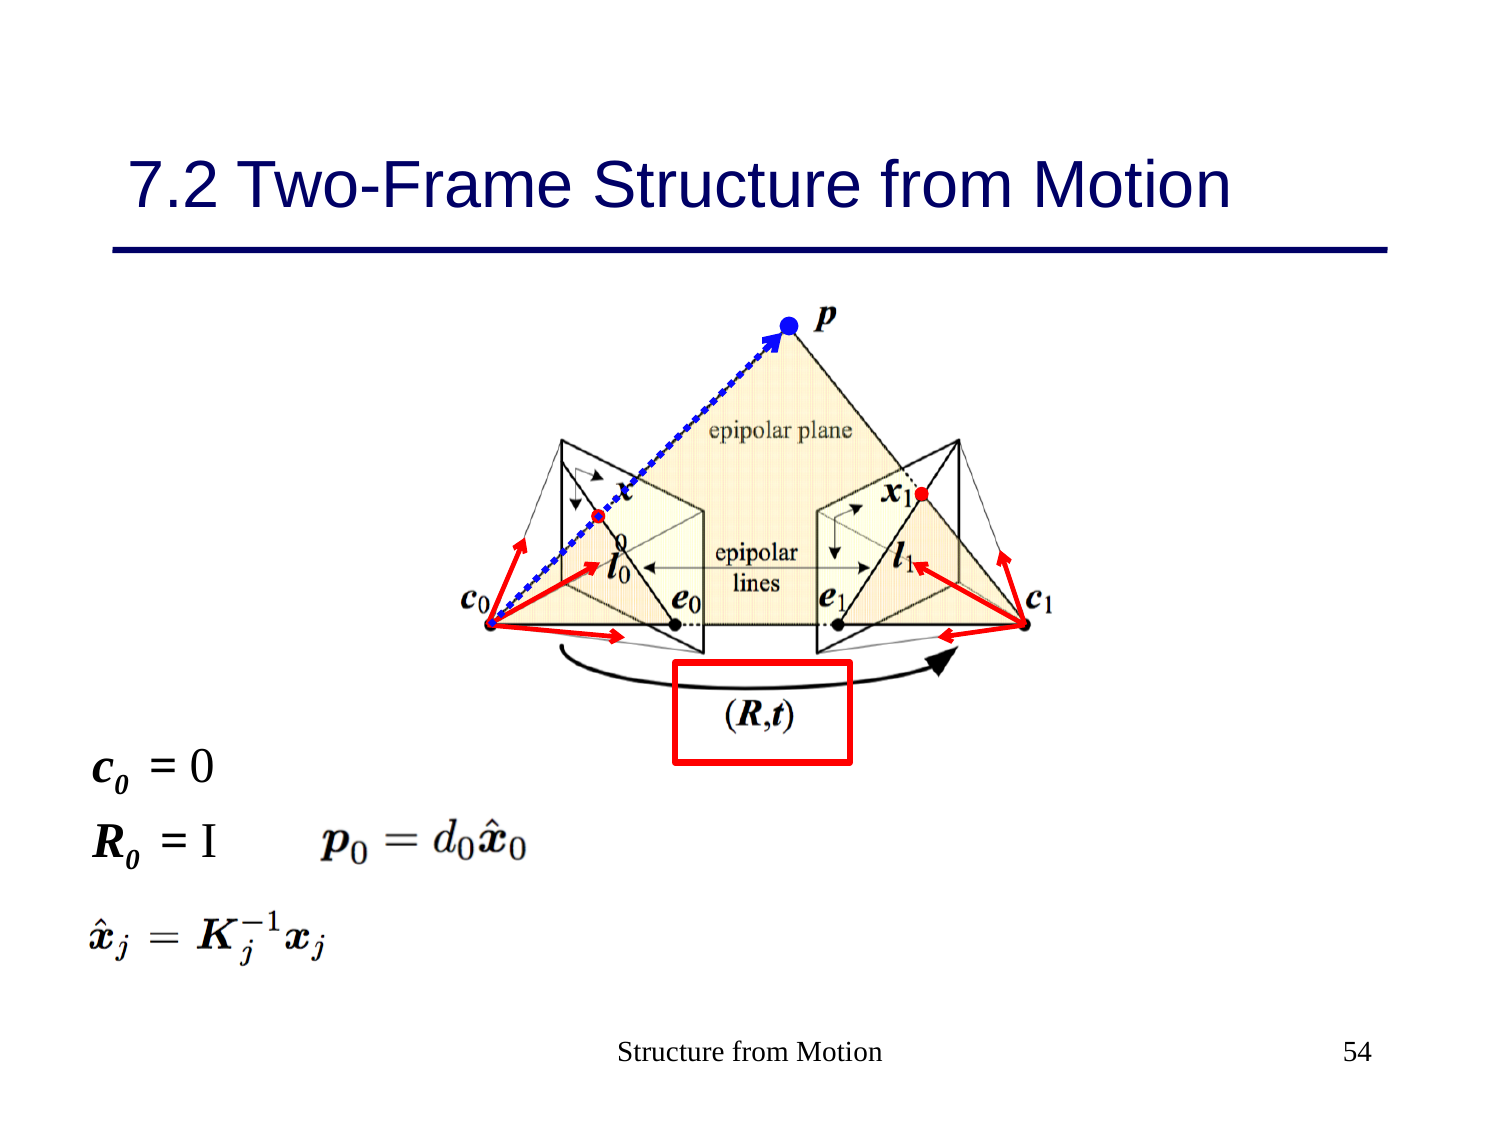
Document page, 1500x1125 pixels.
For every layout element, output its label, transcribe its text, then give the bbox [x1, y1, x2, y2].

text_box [489, 332, 783, 626]
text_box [487, 632, 626, 638]
text_box c0 = 0 [77, 760, 230, 799]
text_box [937, 624, 1026, 638]
picture [48, 262, 1451, 751]
footer Structure from Motion [449, 1024, 1051, 1101]
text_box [999, 549, 1026, 624]
text_box R0 = I [77, 799, 233, 883]
picture [74, 899, 332, 972]
slide_number 54 [1074, 1024, 1388, 1101]
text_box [912, 562, 994, 626]
picture [312, 812, 536, 865]
title 7.2 Two-Frame Structure from Motion [112, 99, 1388, 260]
